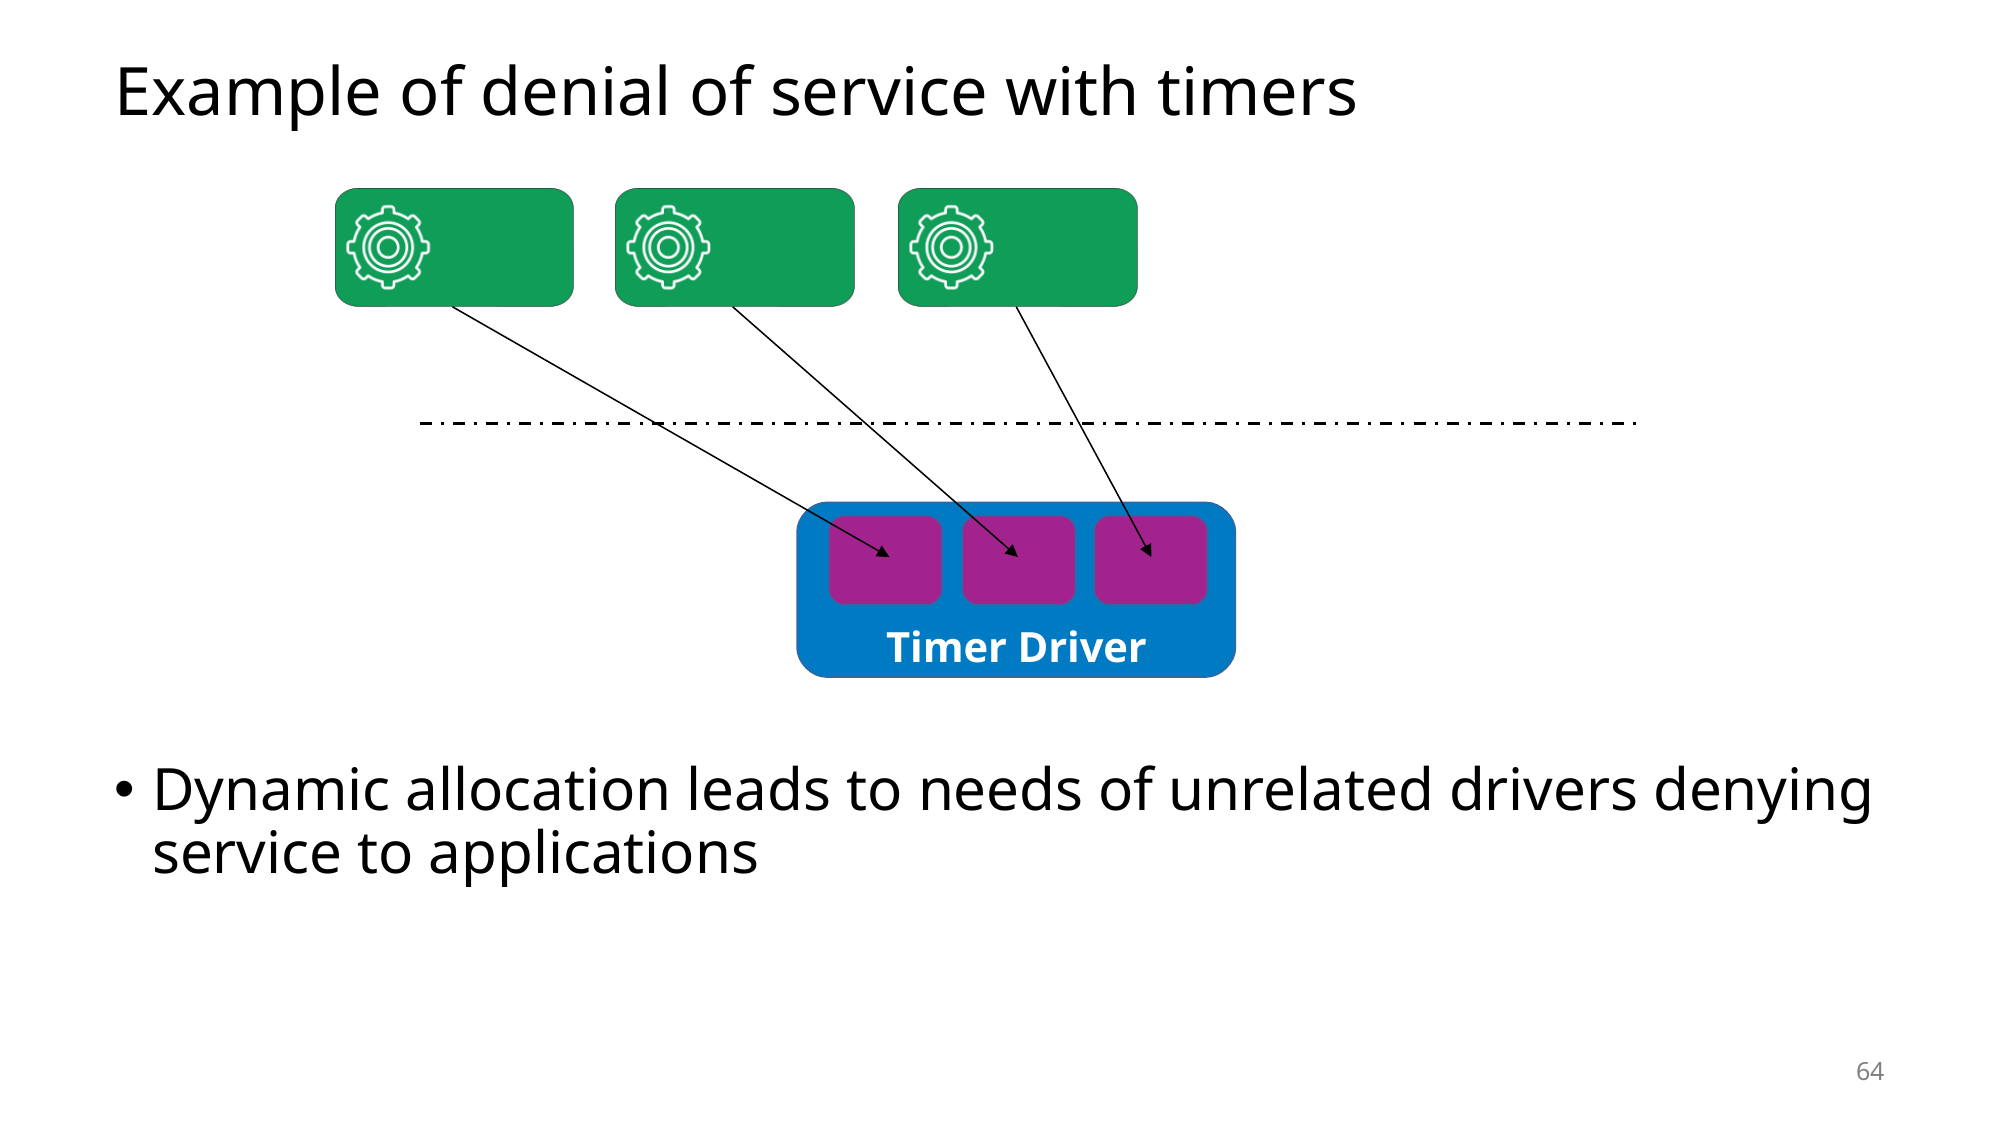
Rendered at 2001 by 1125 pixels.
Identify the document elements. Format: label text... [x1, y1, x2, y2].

list Dynamic allocation leads to needs of unrelated drivers denying service to applications [99, 752, 1900, 1013]
title Example of denial of service with timers [99, 37, 1900, 150]
picture [334, 188, 574, 307]
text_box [1016, 306, 1152, 557]
text_box [962, 557, 1076, 605]
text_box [890, 306, 1016, 557]
picture [615, 188, 855, 306]
slide_number 64 [1749, 1042, 1900, 1103]
text_box Timer Driver [797, 502, 1236, 678]
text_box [452, 306, 890, 557]
text_box [1094, 515, 1208, 605]
text_box [828, 557, 943, 605]
picture [898, 188, 1138, 307]
